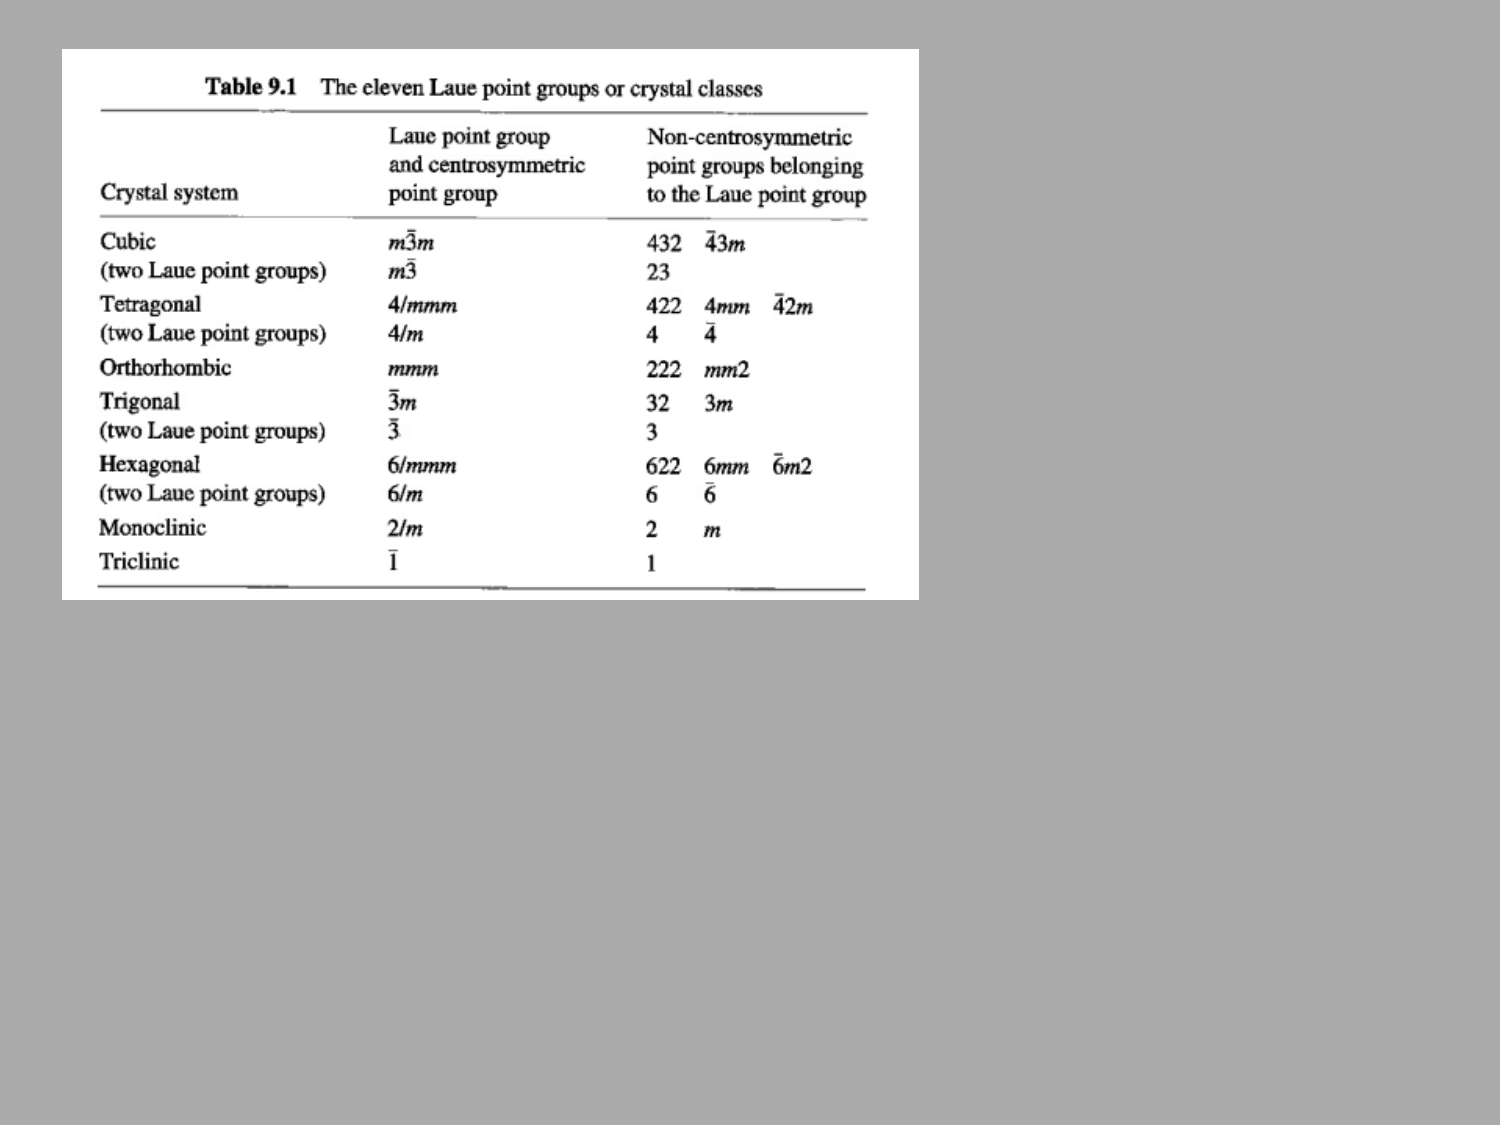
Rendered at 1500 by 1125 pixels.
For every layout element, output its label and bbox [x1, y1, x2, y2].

picture [62, 49, 919, 601]
